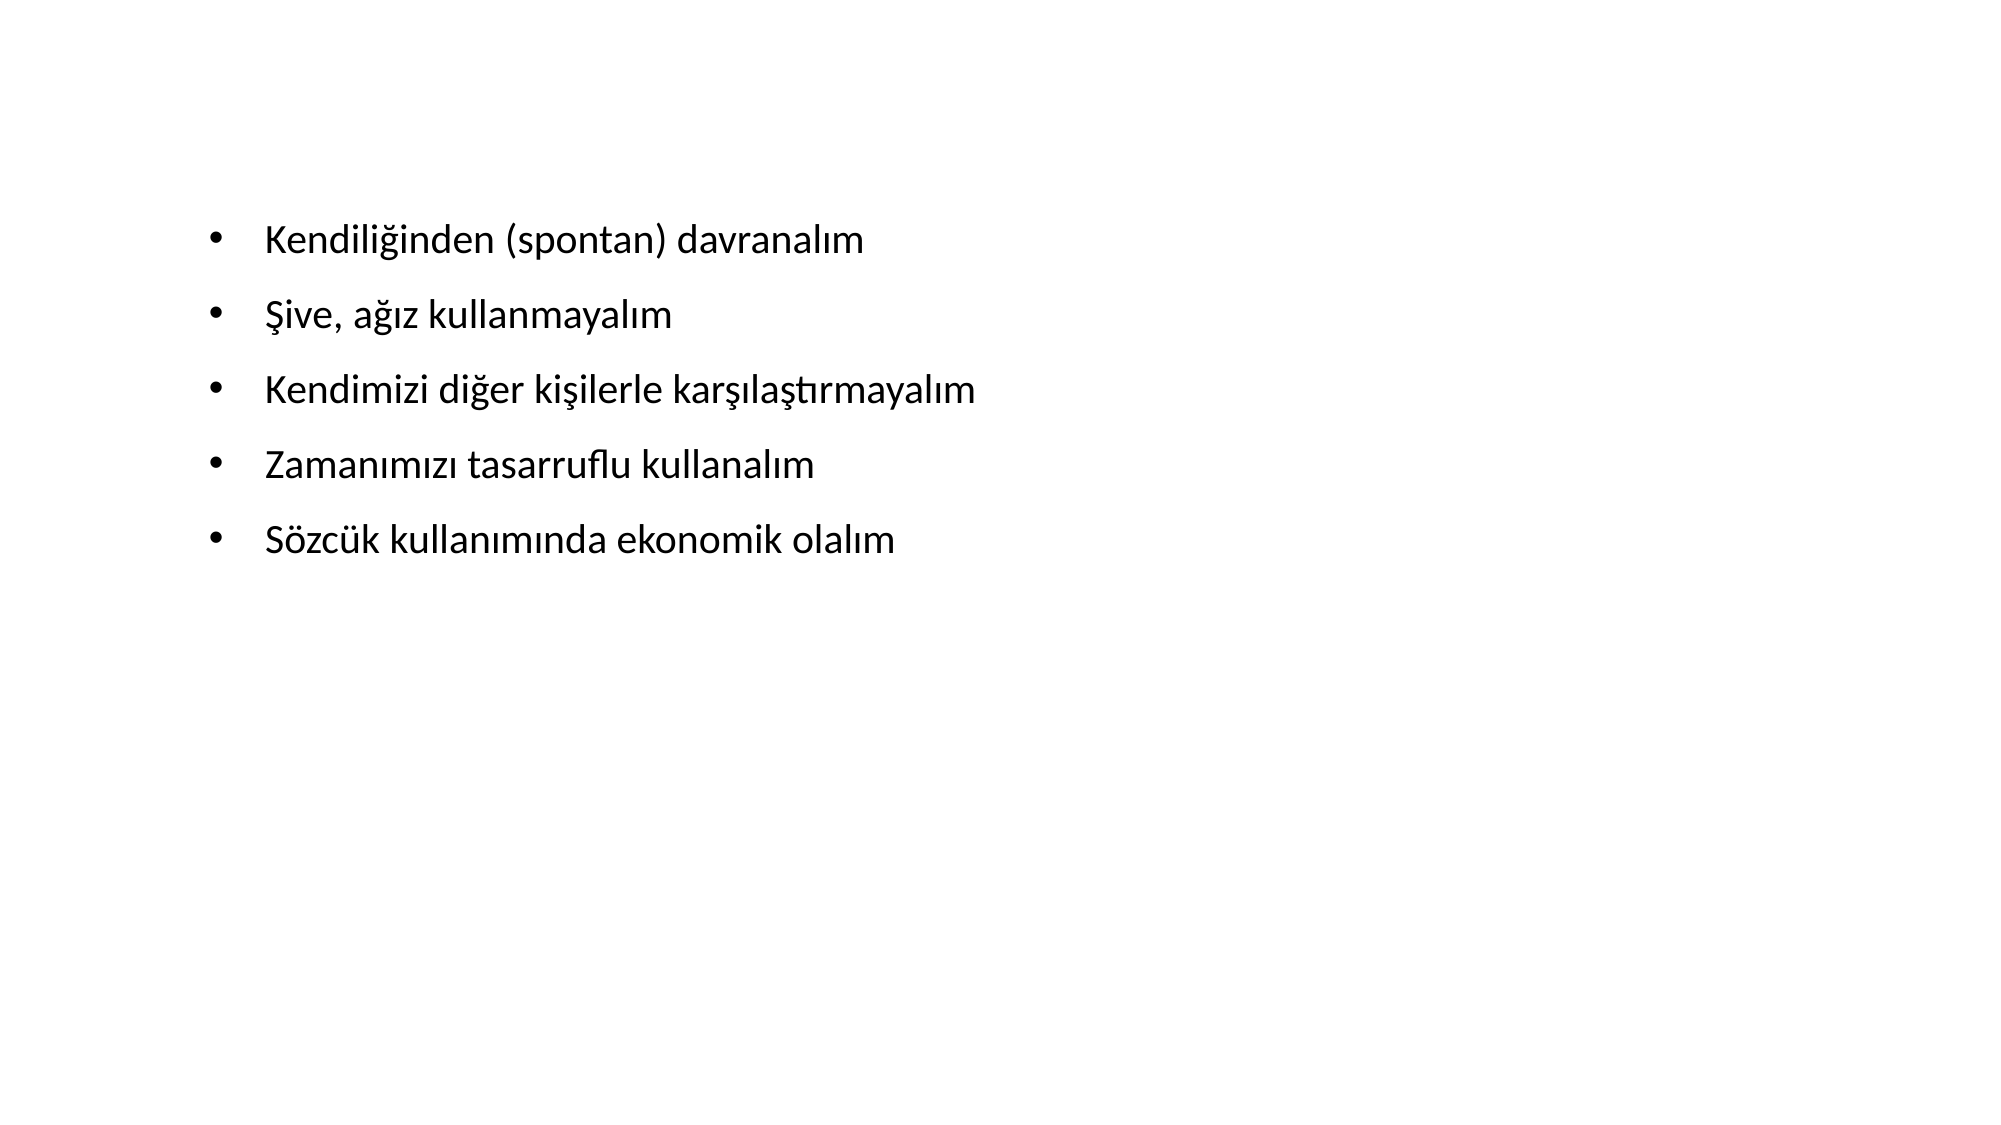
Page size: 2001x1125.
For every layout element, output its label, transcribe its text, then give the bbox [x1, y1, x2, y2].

text_box Kendiliğinden (spontan) davranalım Şive, ağız kullanmayalım Kendimizi diğer kişilerle karşılaştırmayalım Zamanımızı tasarruflu kullanalım Sözcük kullanımında ekonomik olalım [194, 179, 1755, 570]
